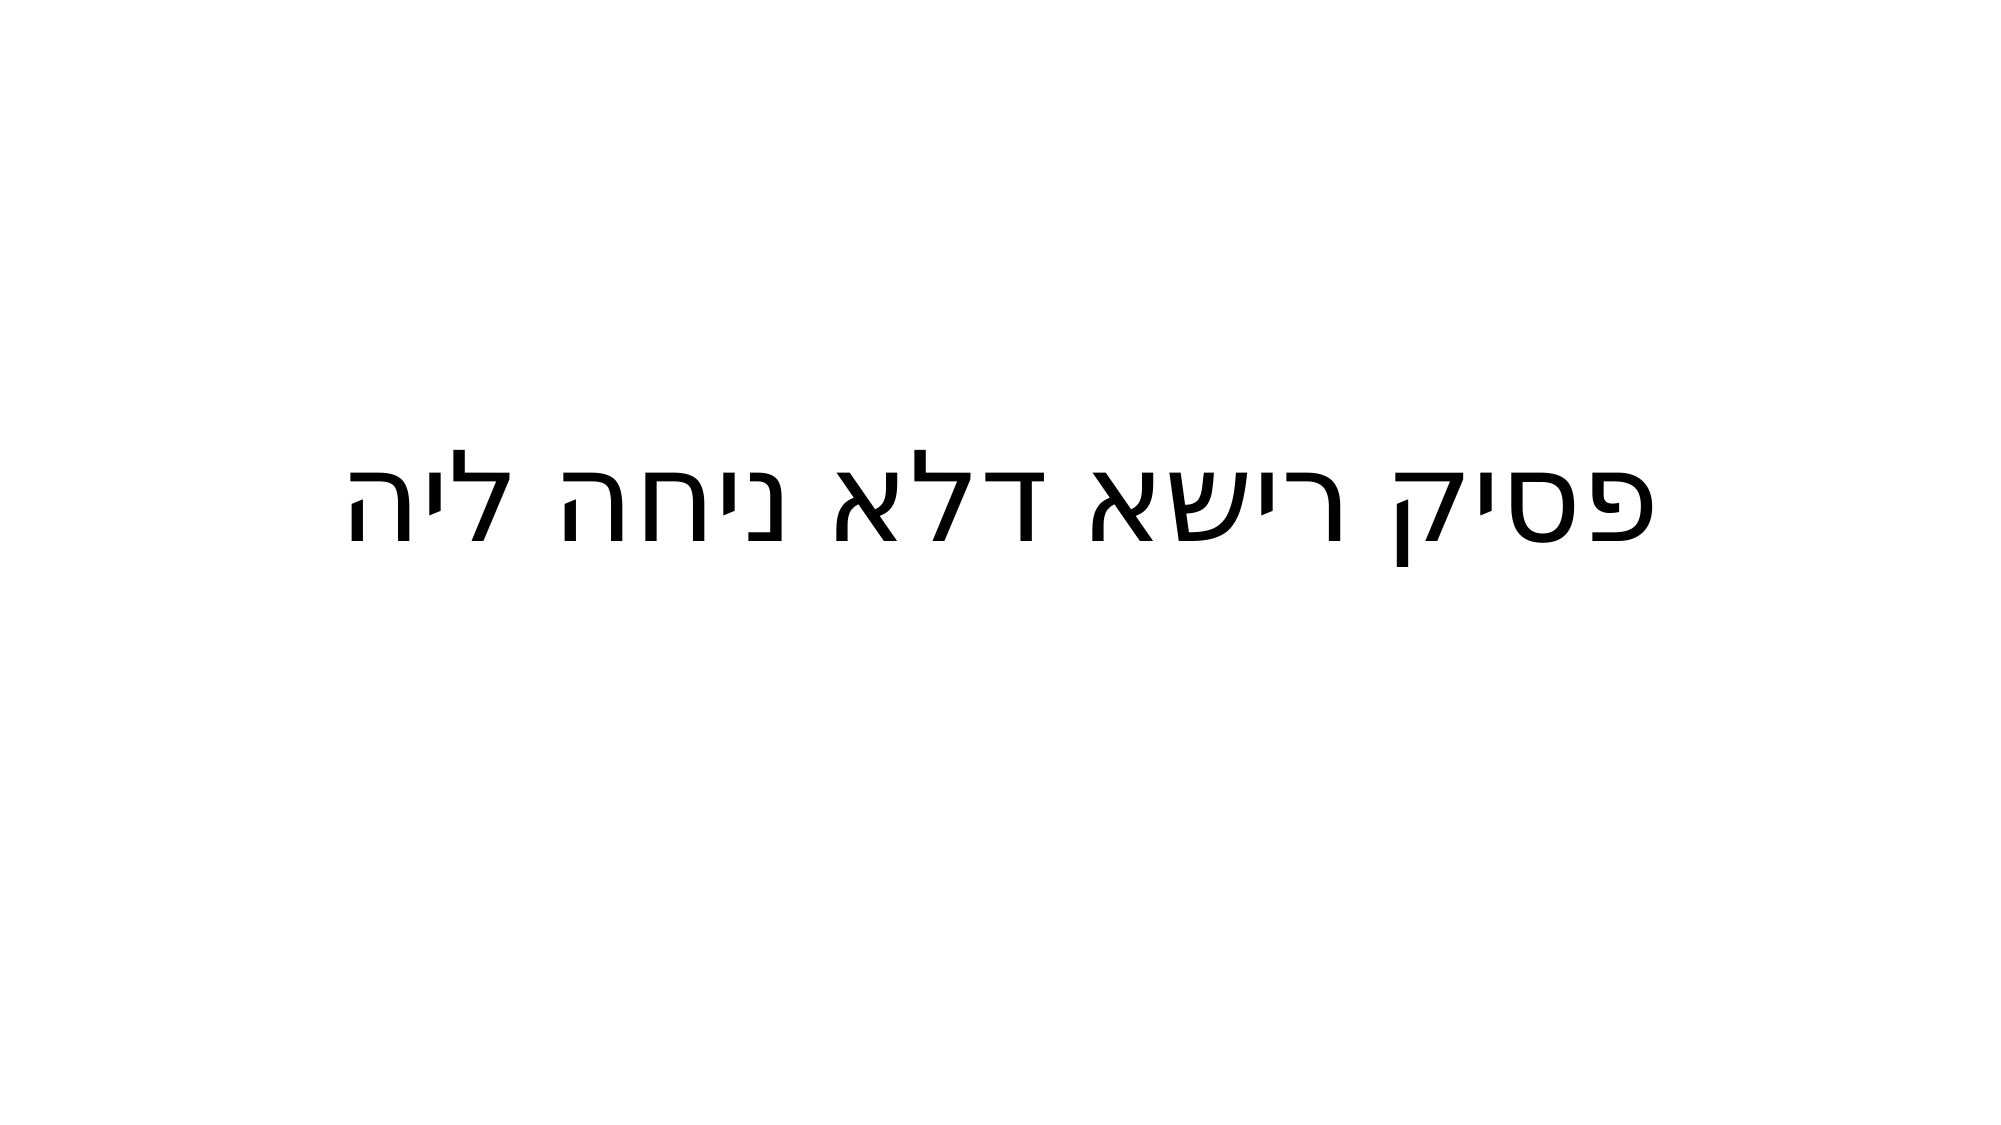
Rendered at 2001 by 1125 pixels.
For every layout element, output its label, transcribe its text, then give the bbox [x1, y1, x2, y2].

title פסיק רישא דלא ניחה ליה [249, 184, 1750, 576]
